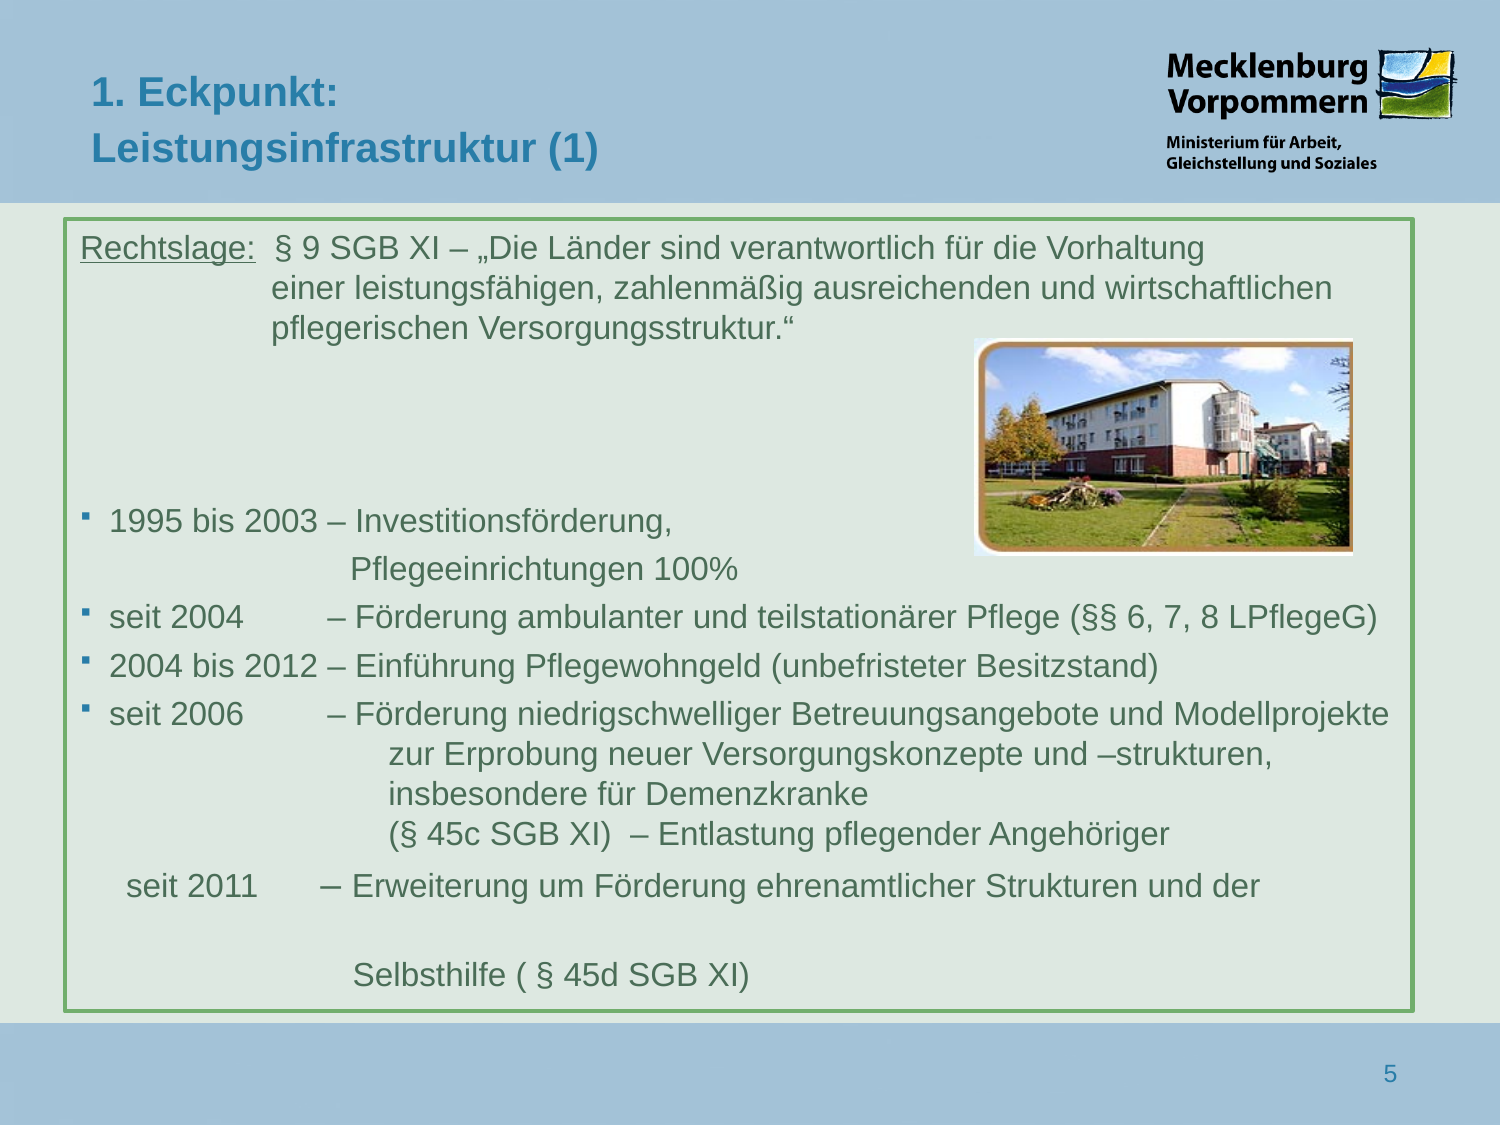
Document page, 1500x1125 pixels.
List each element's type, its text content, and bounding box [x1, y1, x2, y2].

picture [974, 337, 1353, 556]
picture [0, 1023, 1500, 1125]
picture [0, 0, 1500, 203]
title 1. Eckpunkt: Leistungsinfrastruktur (1) [16, 42, 1273, 131]
slide_number 5 [1272, 1050, 1413, 1100]
list Rechtslage: § 9 SGB XI – „Die Länder sind verantwortlich für die Vorhaltung einer leistungsfähigen, zahlenmäßig ausreichenden und wirtschaftlichen pflegerischen Versorgungsstruktur.“ 1995 bis 2003 – Investitionsförderung, Pflegeeinrichtungen 100% seit 2004 – Förderung ambulanter und teilstationärer Pflege (§§ 6, 7, 8 LPflegeG) 2004 bis 2012 – Einführung Pflegewohngeld (unbefristeter Besitzstand) seit 2006 – Förderung niedrigschwelliger Betreuungsangebote und Modellprojekte zur Erprobung neuer Versorgungskonzepte und –strukturen, insbesondere für Demenzkranke (§ 45c SGB XI) – Entlastung pflegender Angehöriger seit 2011 – Erweiterung um Förderung ehrenamtlicher Strukturen und der Selbsthilfe ( § 45d SGB XI) [63, 217, 1415, 1013]
